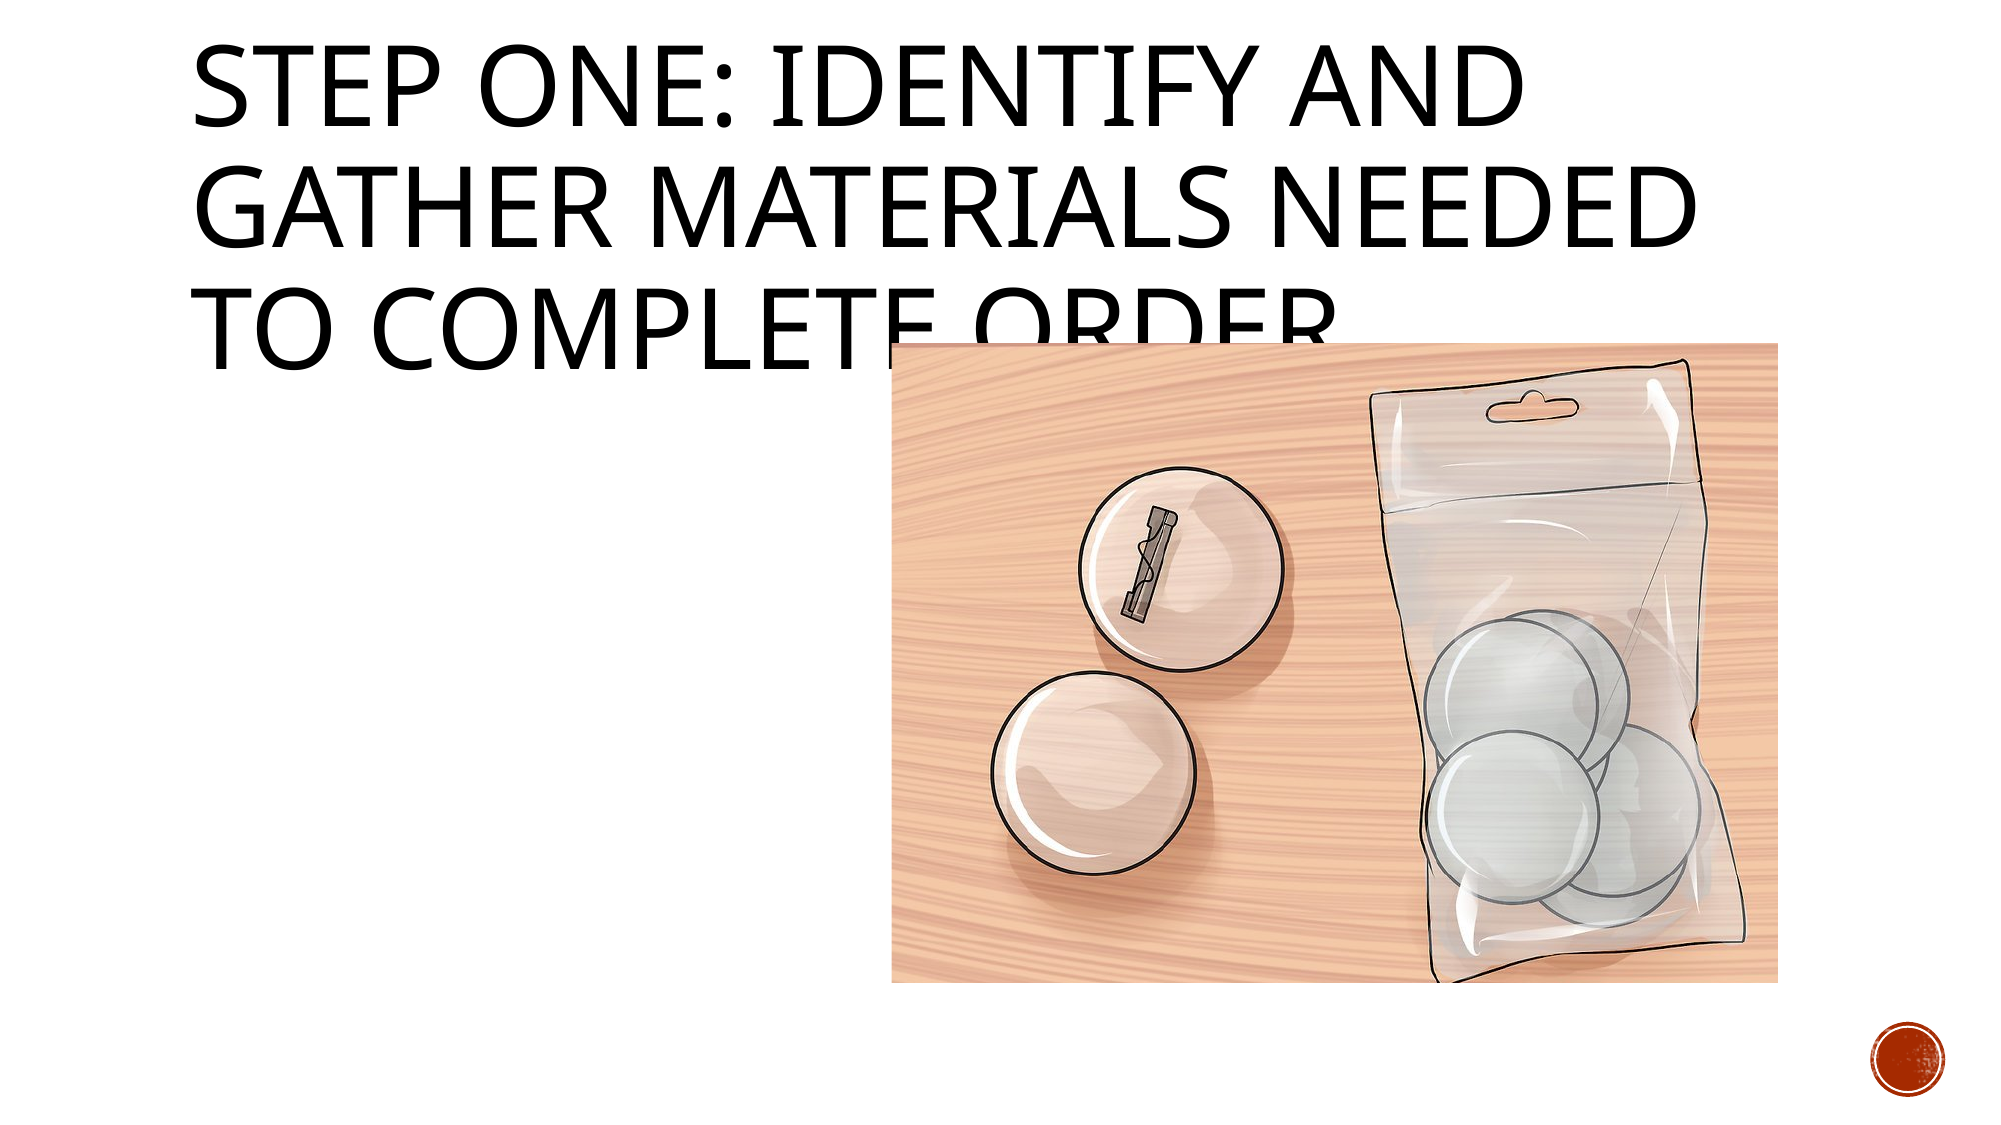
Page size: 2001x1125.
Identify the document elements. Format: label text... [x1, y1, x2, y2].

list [894, 345, 1777, 982]
title Step one: identify and gather materials needed to complete order [175, 79, 1826, 344]
